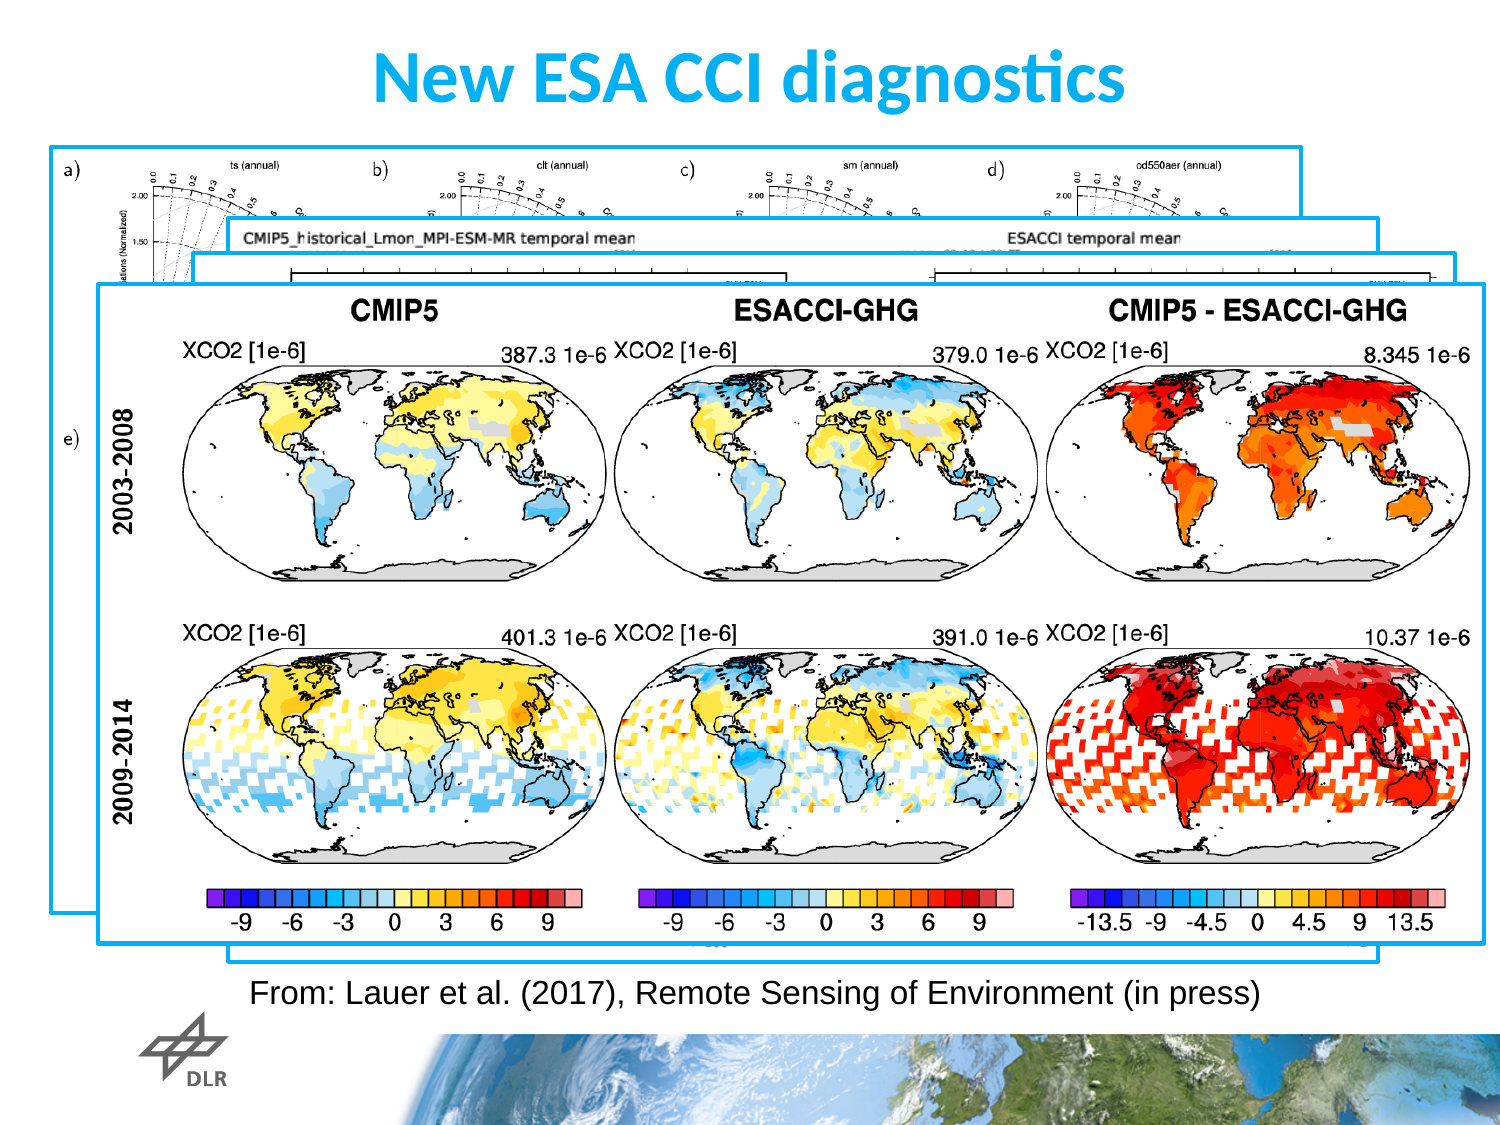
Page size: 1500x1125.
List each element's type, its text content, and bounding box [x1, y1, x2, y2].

picture [231, 947, 1375, 959]
text_box From: Lauer et al. (2017), Remote Sensing of Environment (in press) [76, 964, 1436, 1019]
picture [0, 1019, 1500, 1125]
picture [231, 221, 1375, 250]
text_box New ESA CCI diagnostics [74, 75, 1425, 123]
picture [101, 287, 1481, 940]
picture [54, 150, 1298, 910]
picture [196, 256, 1452, 281]
text_box [0, 0, 1500, 75]
